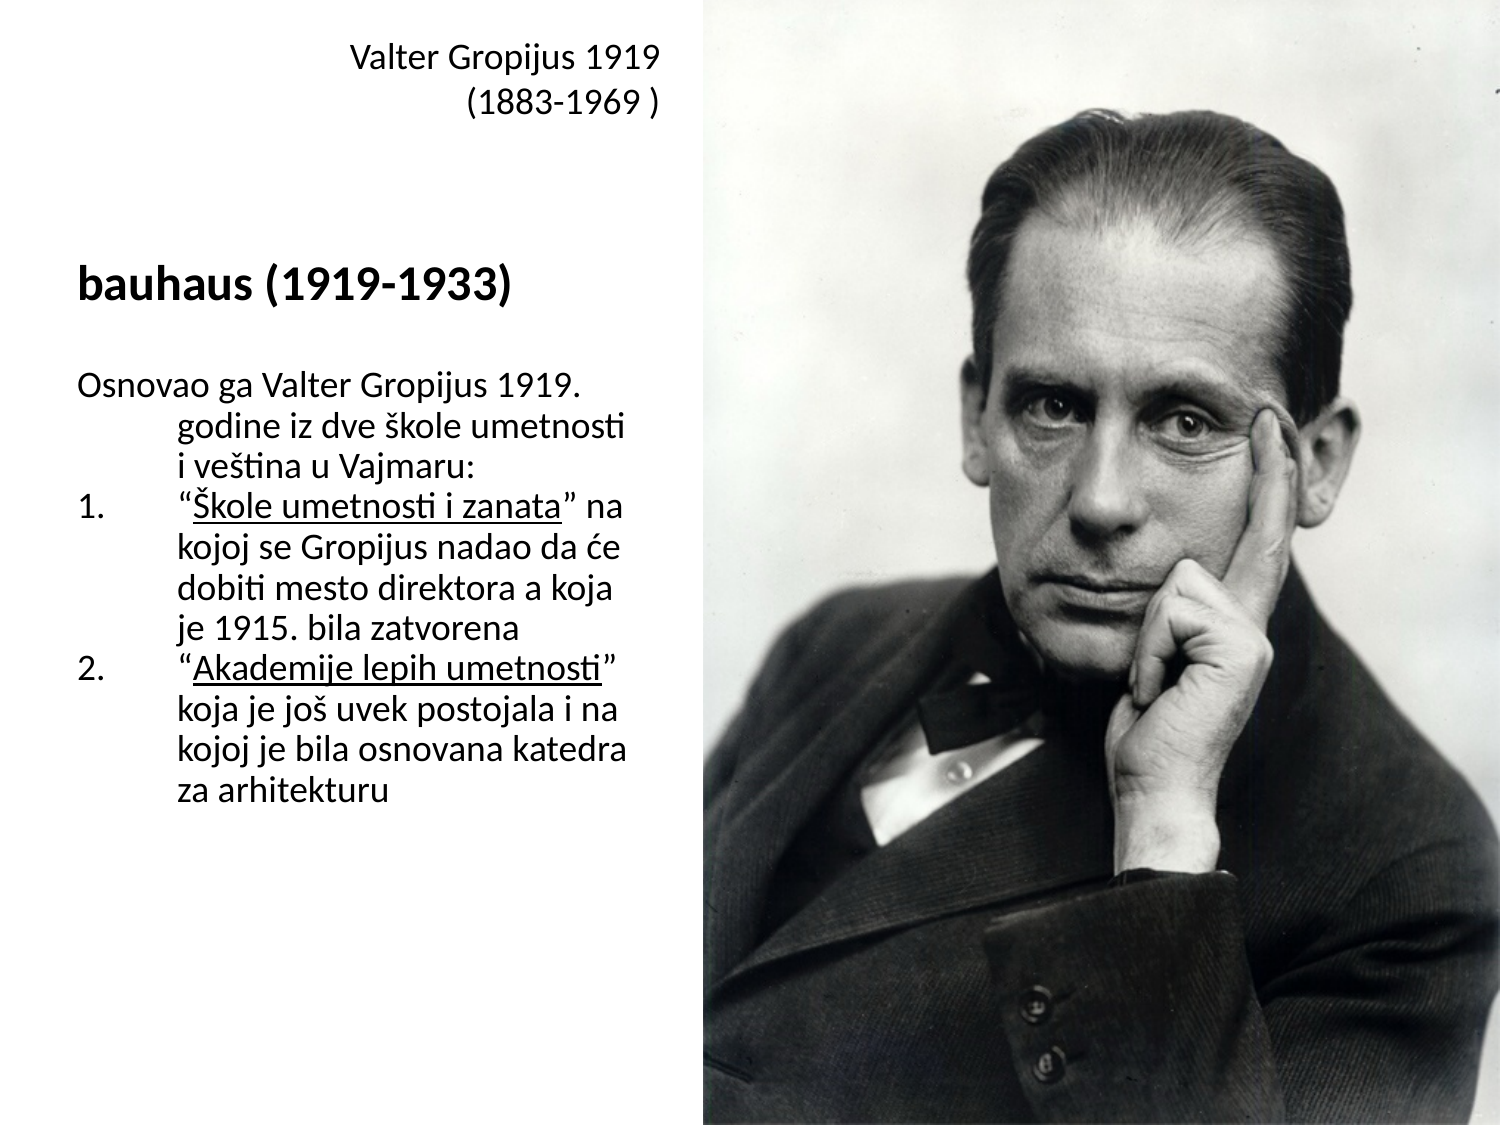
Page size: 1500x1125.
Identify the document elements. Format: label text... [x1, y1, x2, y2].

picture [703, 0, 1500, 1125]
text_box bauhaus (1919-1933) Osnovao ga Valter Gropijus 1919. godine iz dve škole umetnosti i veština u Vajmaru: “Škole umetnosti i zanata” na kojoj se Gropijus nadao da će dobiti mesto direktora a koja je 1915. bila zatvorena “Akademije lepih umetnosti” koja je još uvek postojala i na kojoj je bila osnovana katedra za arhitekturu [62, 249, 650, 818]
text_box Valter Gropijus 1919 (1883-1969 ) [99, 24, 675, 130]
